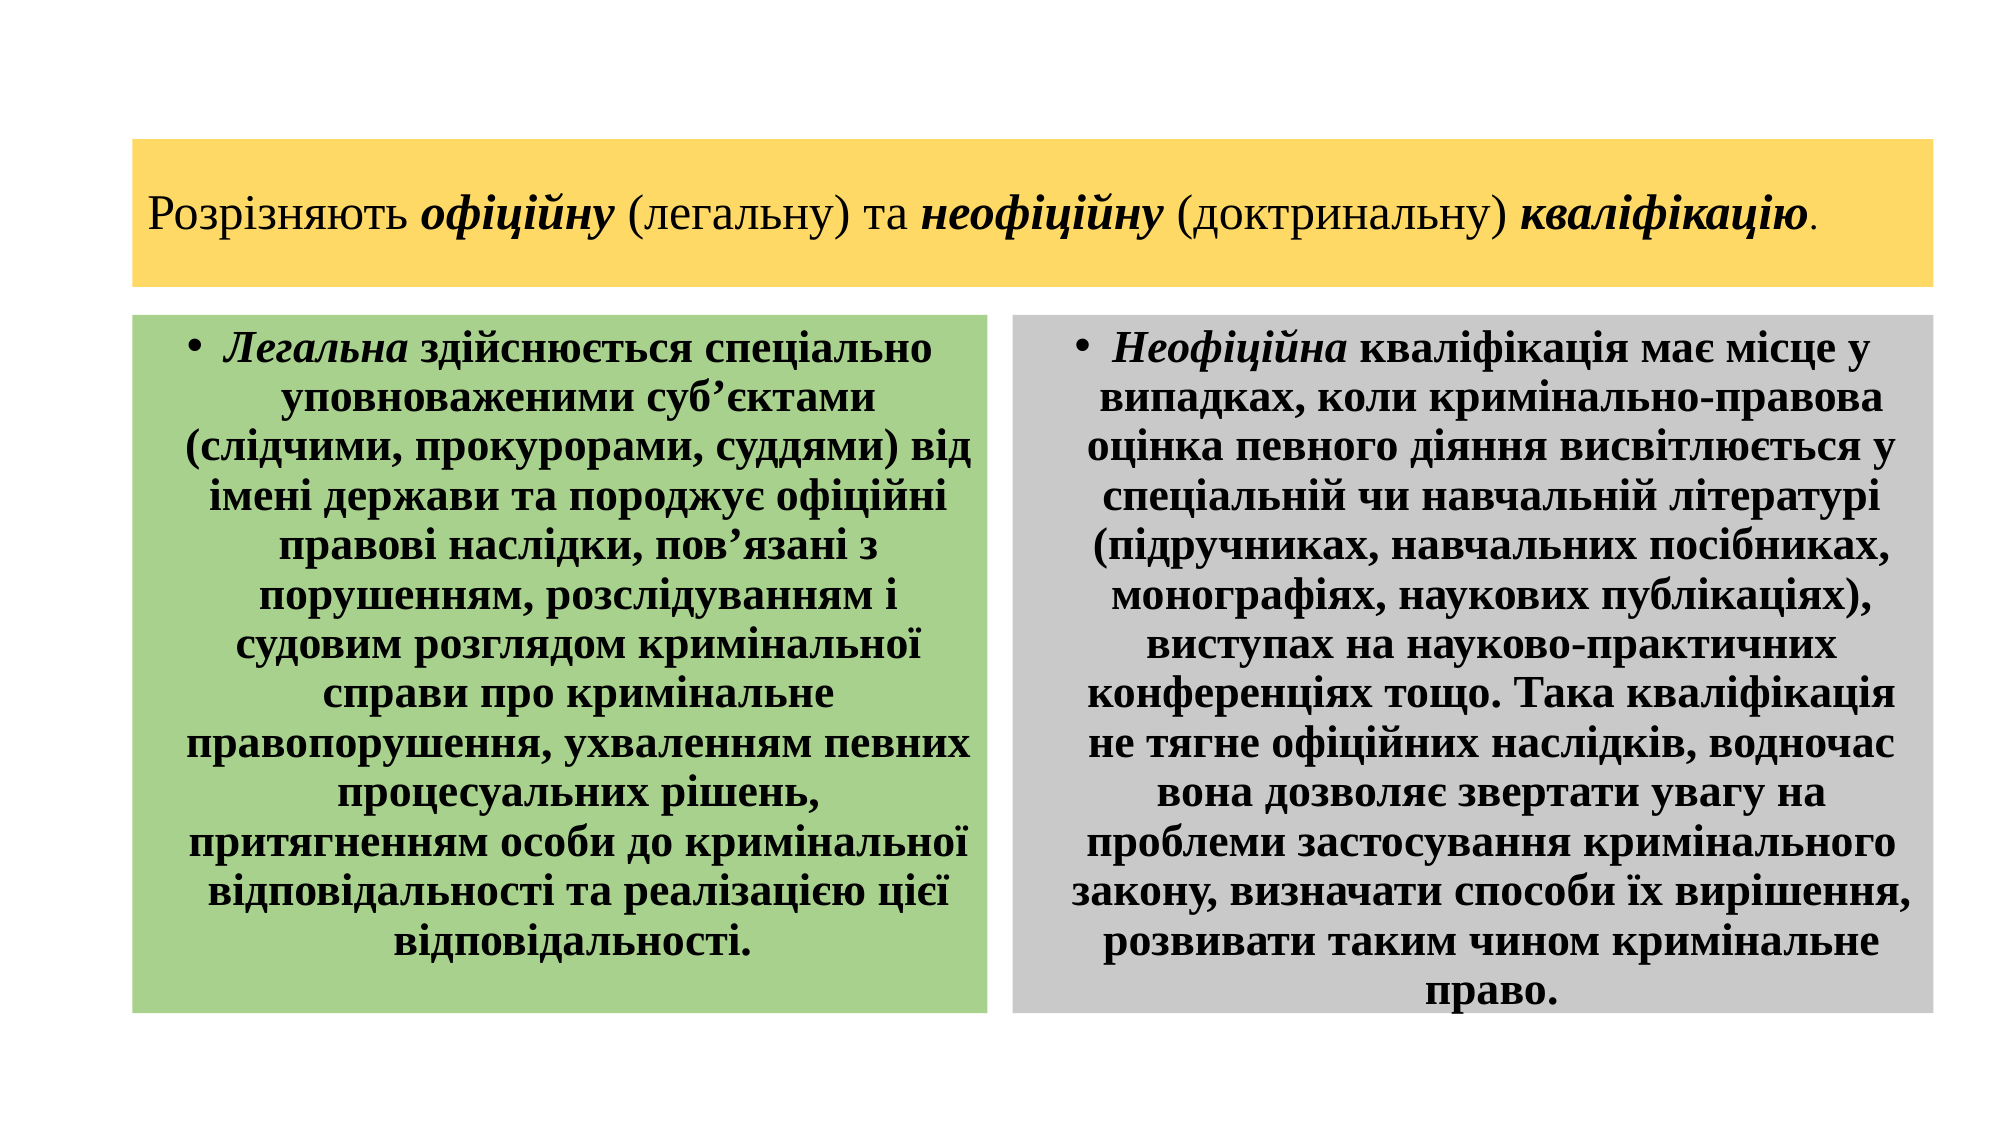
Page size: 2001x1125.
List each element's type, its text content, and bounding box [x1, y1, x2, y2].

list Легальна здійснюється спеціально уповноваженими суб’єктами (слідчими, прокурорами, суддями) від імені держави та породжує офіційні правові наслідки, пов’язані з порушенням, розслідуванням і судовим розглядом кримінальної справи про кримінальне правопорушення, ухваленням певних процесуальних рішень, притягненням особи до кримінальної відповідальності та реалізацією цієї відповідальності. [132, 314, 988, 1014]
title Розрізняють офіційну (легальну) та неофіційну (доктринальну) кваліфікацію. [132, 139, 1934, 287]
list Неофіційна кваліфікація має місце у випадках, коли кримінально-правова оцінка певного діяння висвітлюється у спеціальній чи навчальній літературі (підручниках, навчальних посібниках, монографіях, наукових публікаціях), виступах на науково-практичних конференціях тощо. Така кваліфікація не тягне офіційних наслідків, водночас вона дозволяє звертати увагу на проблеми застосування кримінального закону, визначати способи їх вирішення, розвивати таким чином кримінальне право. [1012, 314, 1934, 1014]
